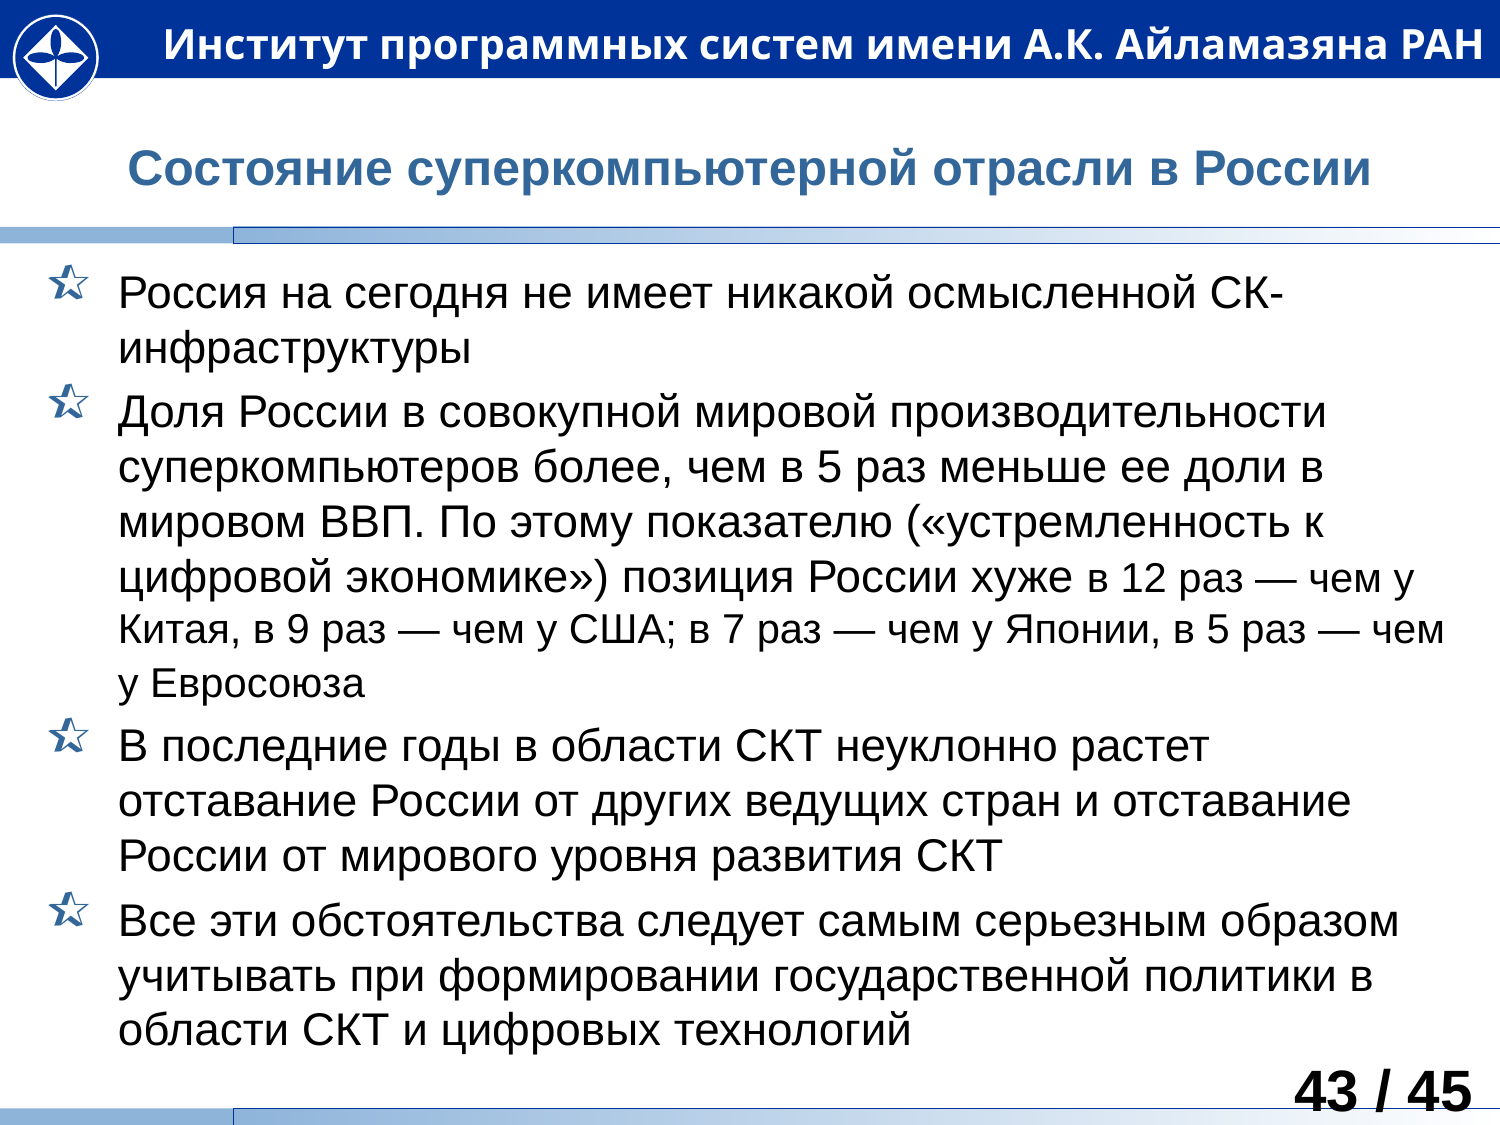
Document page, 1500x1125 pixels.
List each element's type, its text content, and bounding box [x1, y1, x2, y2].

list Россия на сегодня не имеет никакой осмысленной СК-инфраструктуры Доля России в совокупной мировой производительности суперкомпьютеров более, чем в 5 раз меньше ее доли в мировом ВВП. По этому показателю («устремленность к цифровой экономике») позиция России хуже в 12 раз — чем у Китая, в 9 раз — чем у США; в 7 раз — чем у Японии, в 5 раз — чем у Евросоюза В последние годы в области СКТ неуклонно растет отставание России от других ведущих стран и отставание России от мирового уровня развития СКТ Все эти обстоятельства следует самым серьезным образом учитывать при формировании государственной политики в области СКТ и цифровых технологий [29, 255, 1477, 1100]
title Состояние суперкомпьютерной отрасли в России [0, 97, 1500, 234]
slide_number 43 / 45 [1257, 1058, 1488, 1118]
